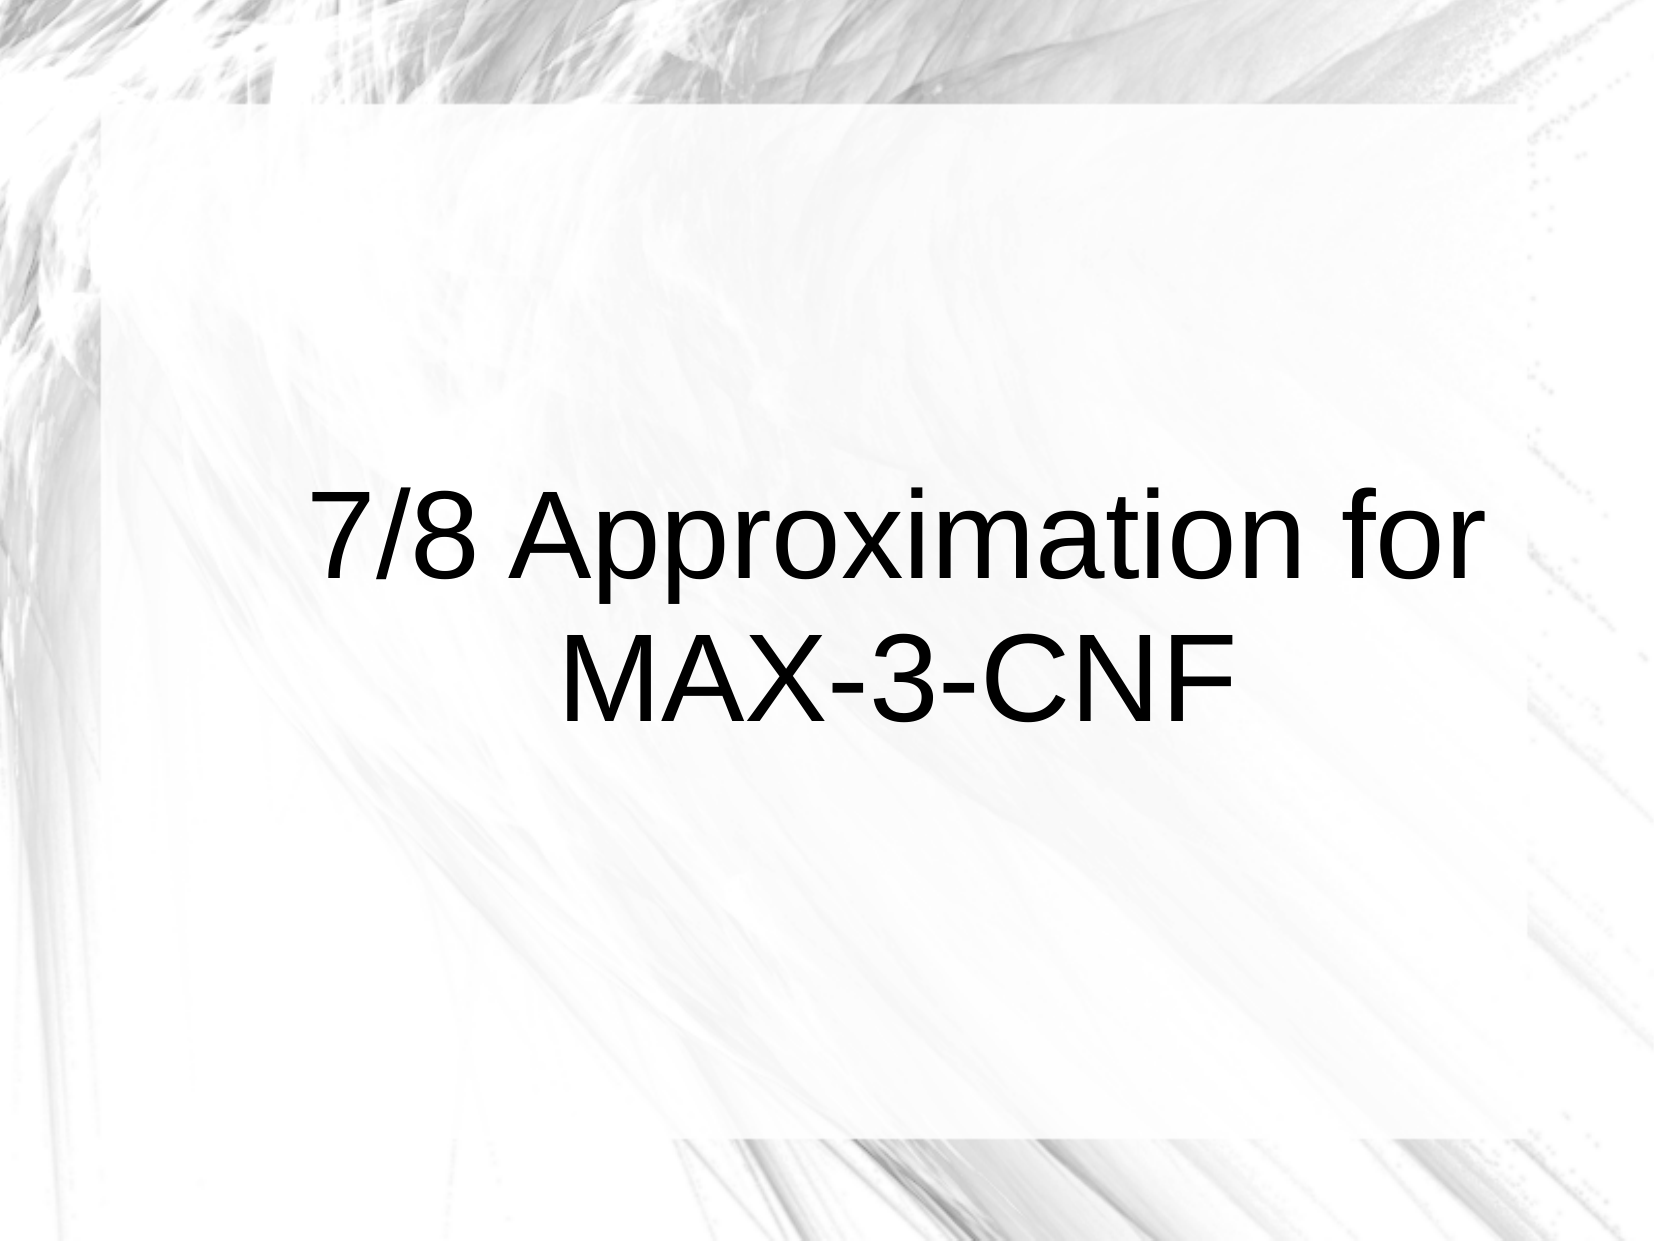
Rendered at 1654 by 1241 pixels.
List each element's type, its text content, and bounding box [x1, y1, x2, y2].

list 7/8 Approximation for MAX-3-CNF [118, 319, 1571, 1109]
picture [0, 0, 1654, 1241]
